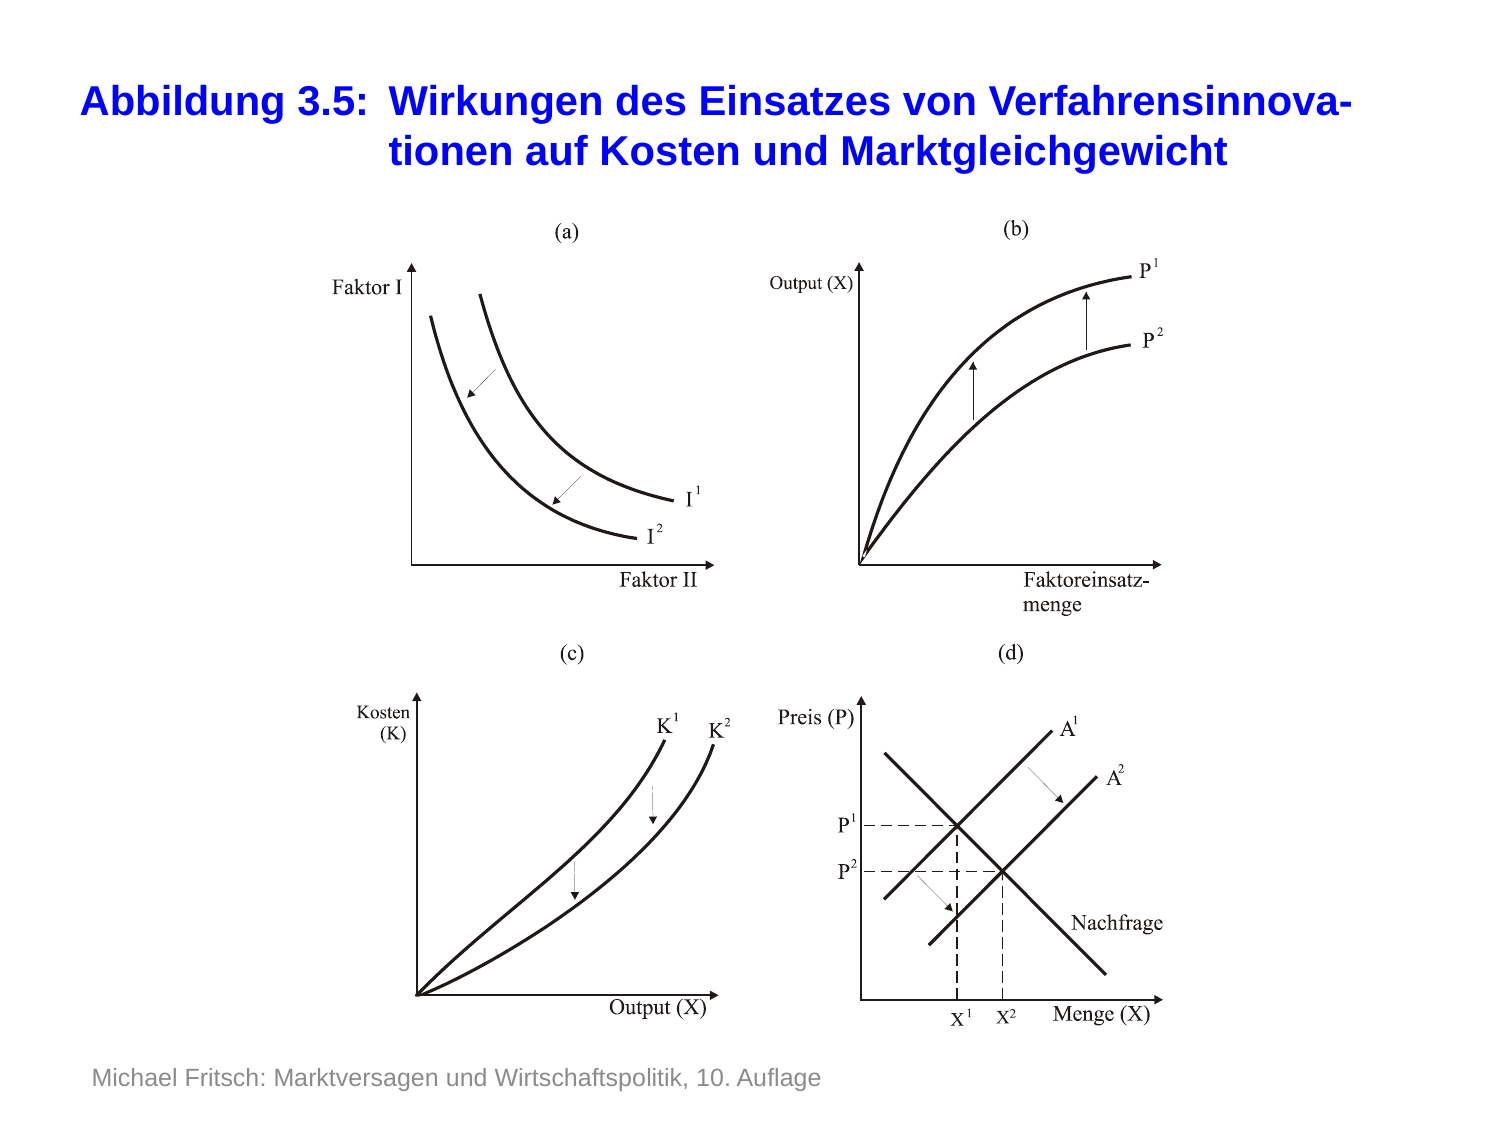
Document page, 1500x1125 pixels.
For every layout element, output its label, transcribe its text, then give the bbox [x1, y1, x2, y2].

text_box Abbildung 3.5: Wirkungen des Einsatzes von Verfahrensinnova-tionen auf Kosten und Marktgleichgewicht [64, 66, 1436, 182]
footer Michael Fritsch: Marktversagen und Wirtschaftspolitik, 10. Auflage [76, 1046, 892, 1107]
picture [331, 219, 1164, 1026]
